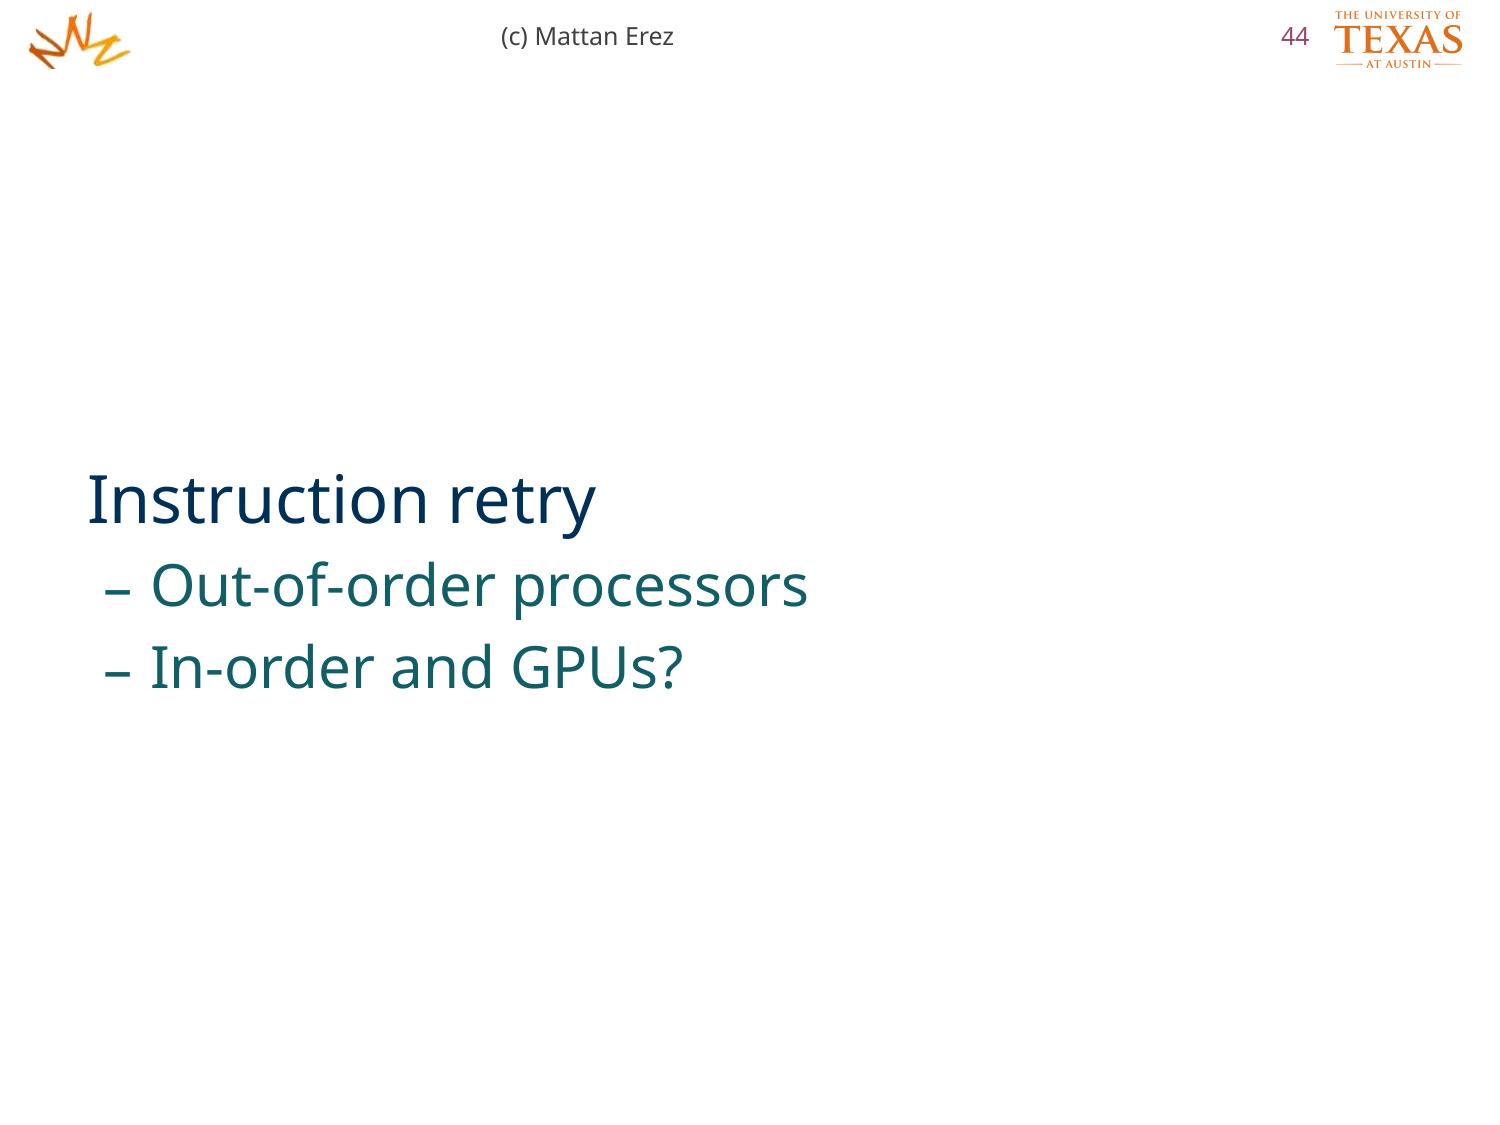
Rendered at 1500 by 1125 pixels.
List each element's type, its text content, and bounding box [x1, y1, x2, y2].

picture [1334, 10, 1463, 69]
picture [28, 12, 131, 69]
footer (c) Mattan Erez [138, 0, 1038, 75]
list Instruction retry Out-of-order processors In-order and GPUs? [75, 112, 1475, 1050]
slide_number 44 [1187, 0, 1325, 75]
